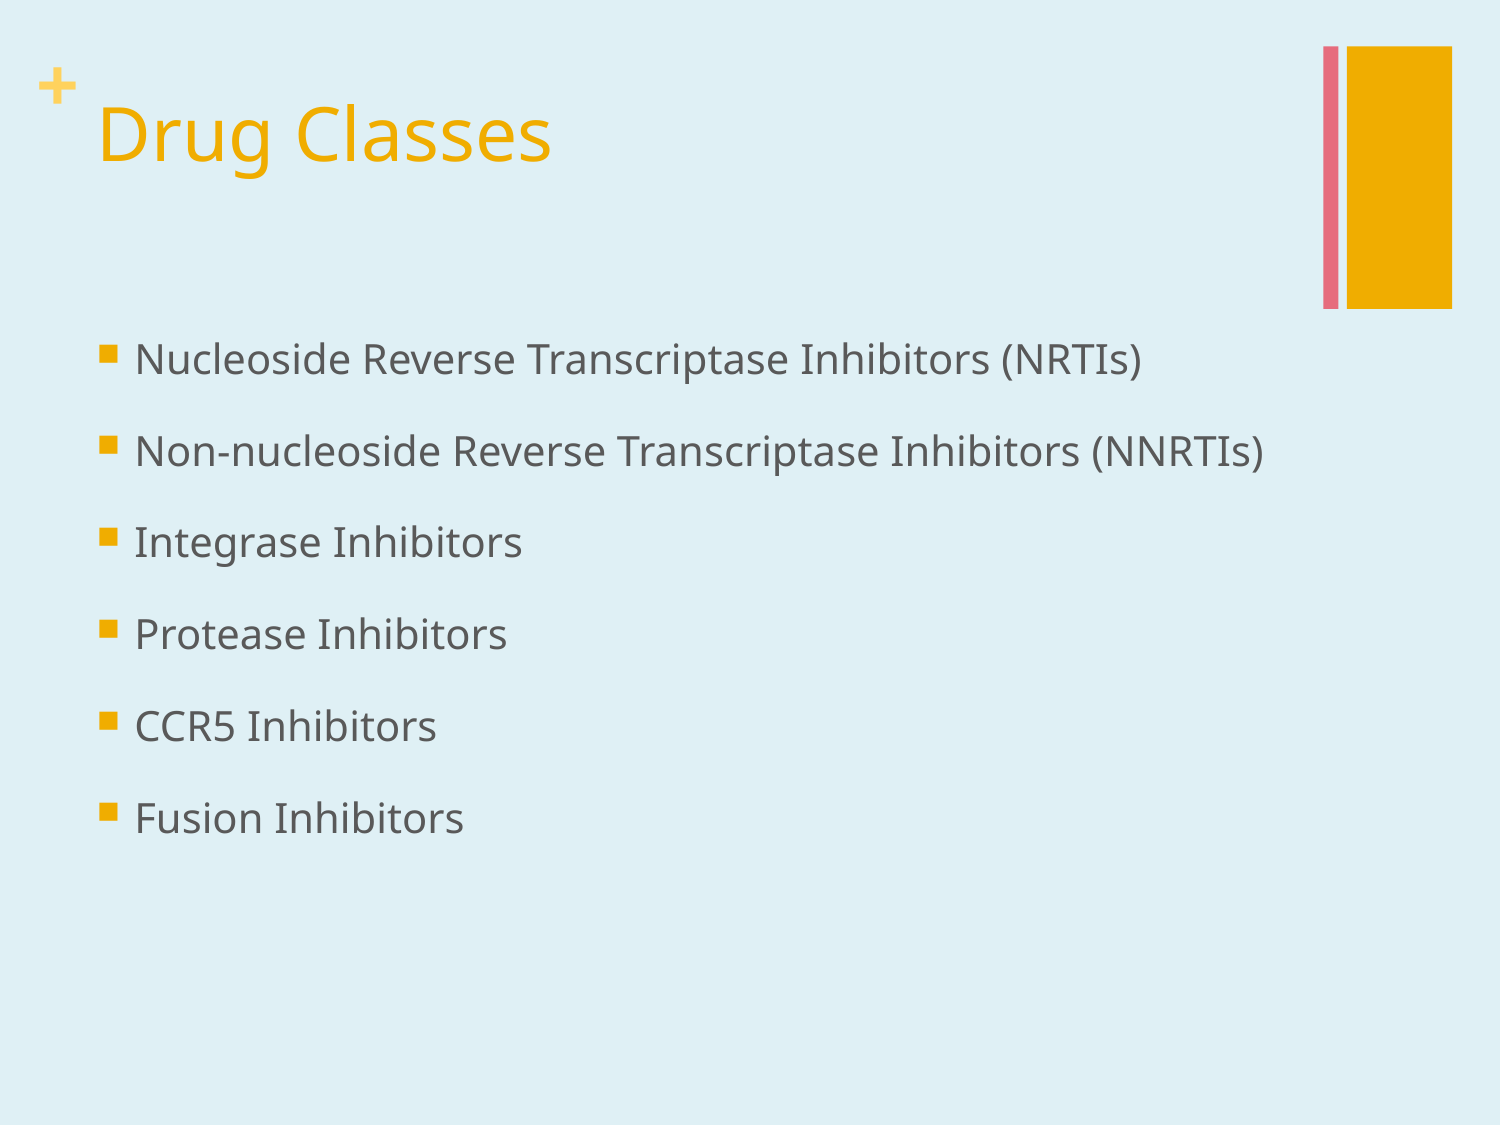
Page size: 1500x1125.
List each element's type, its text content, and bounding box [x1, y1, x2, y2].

list Nucleoside Reverse Transcriptase Inhibitors (NRTIs) Non-nucleoside Reverse Transcriptase Inhibitors (NNRTIs) Integrase Inhibitors Protease Inhibitors CCR5 Inhibitors Fusion Inhibitors [81, 324, 1322, 1005]
title Drug Classes [81, 79, 1322, 263]
